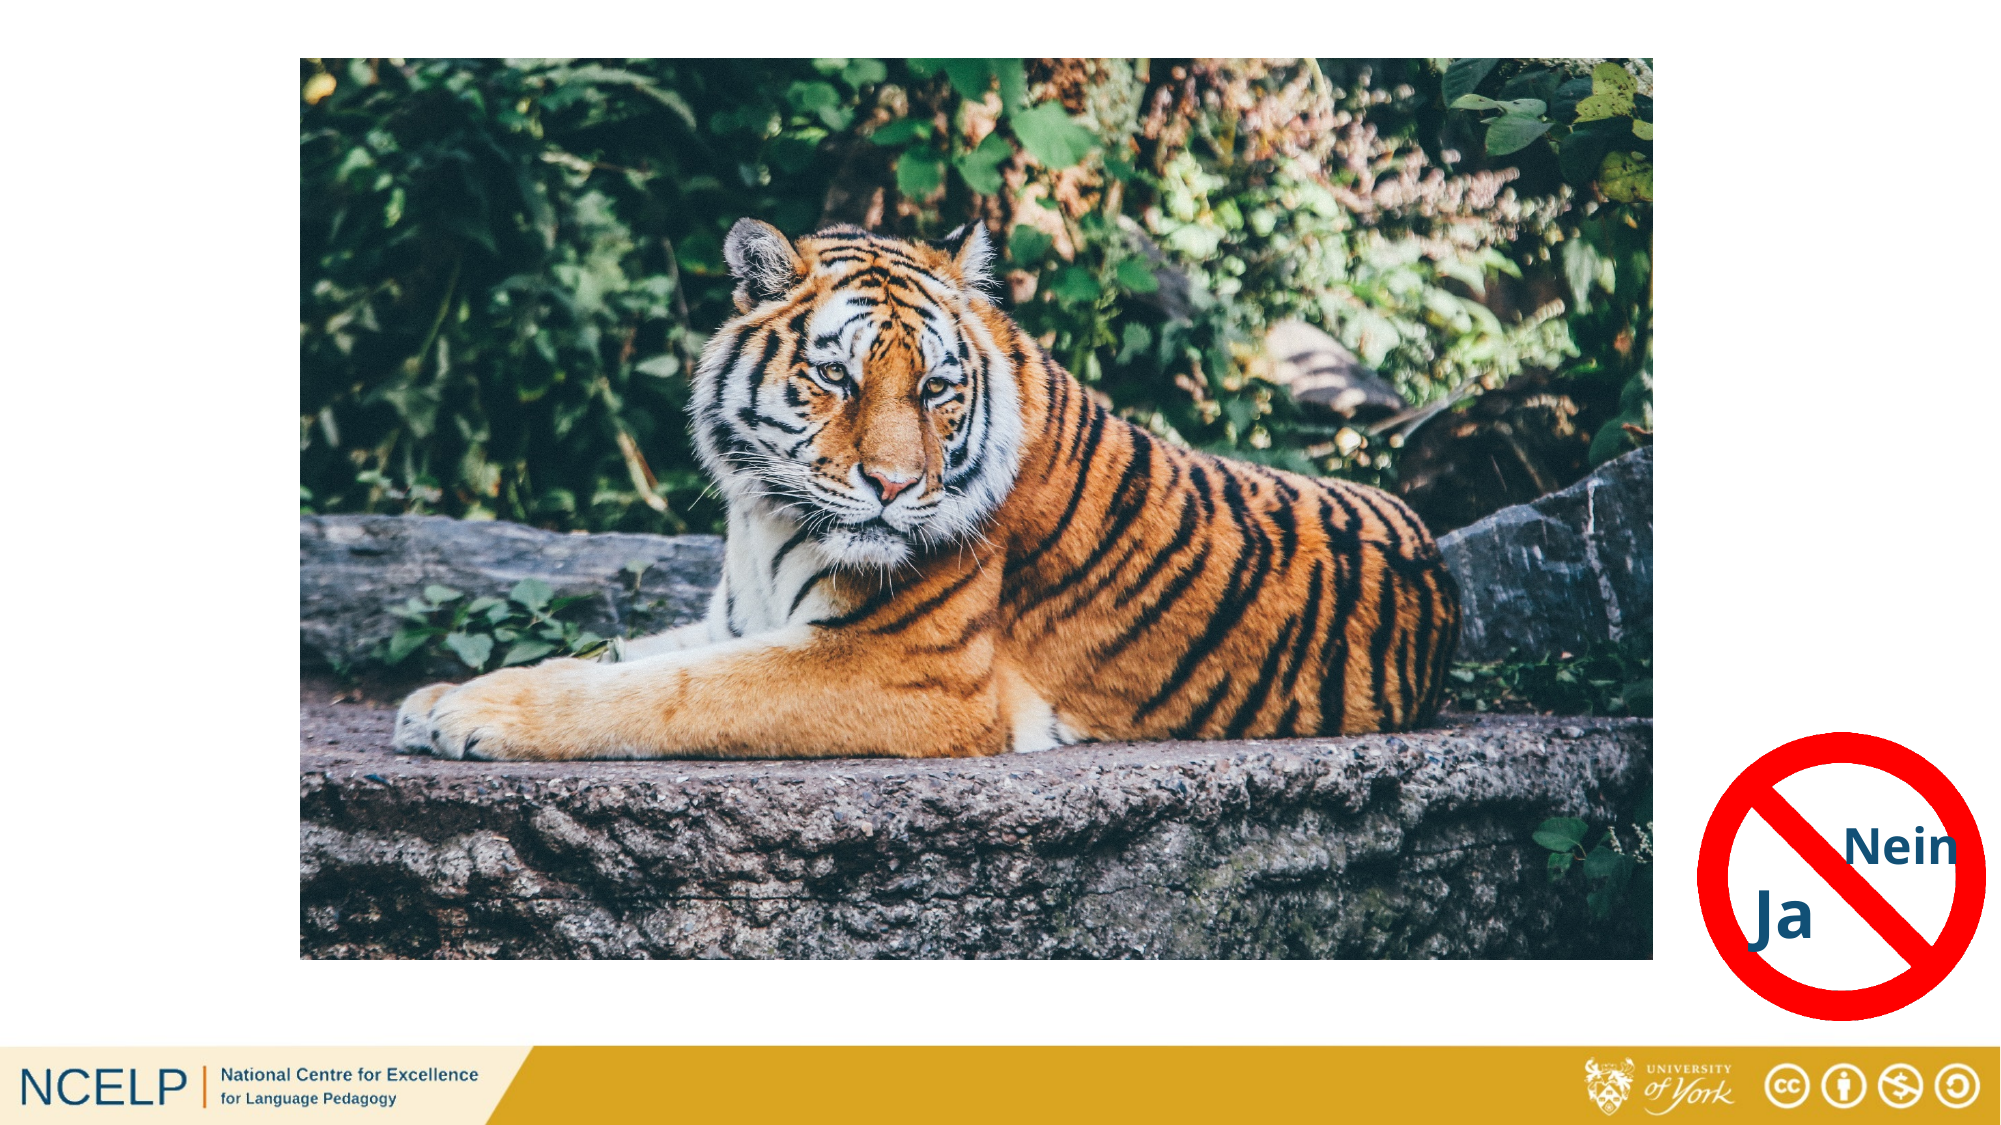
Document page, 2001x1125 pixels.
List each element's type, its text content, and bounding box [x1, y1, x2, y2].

text_box Nein [1986, 807, 1997, 882]
picture [0, 0, 2001, 1125]
